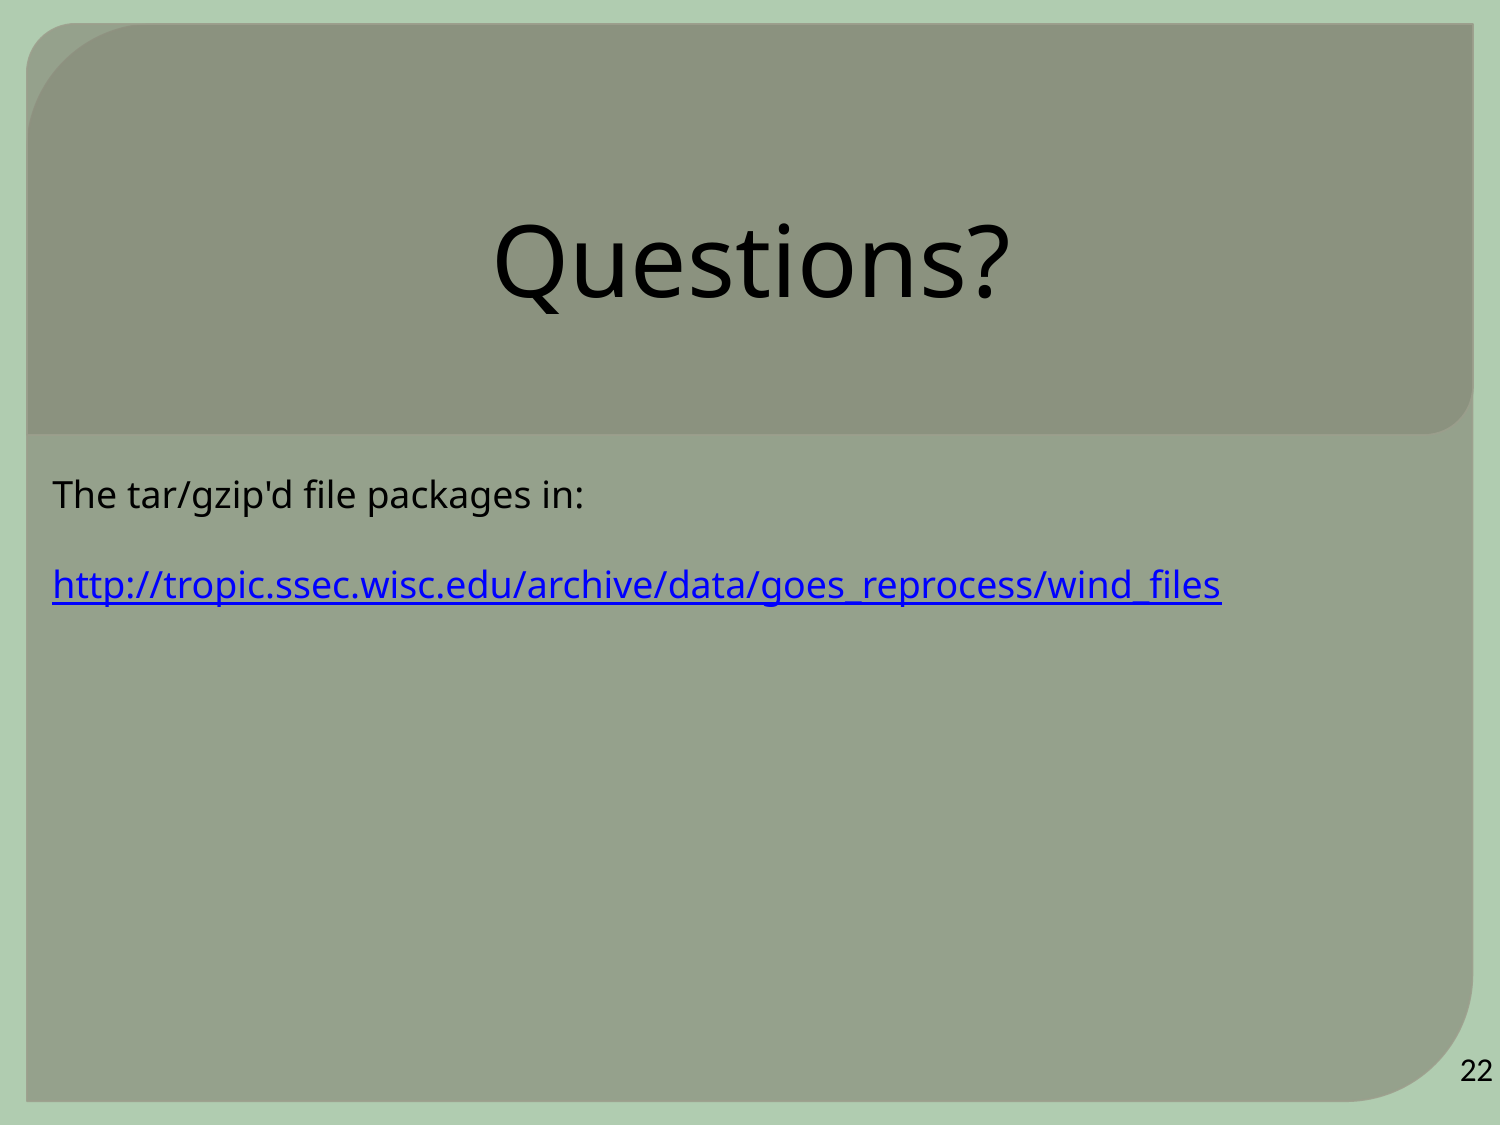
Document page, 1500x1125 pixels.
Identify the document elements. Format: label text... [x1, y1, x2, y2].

text_box The tar/gzip'd file packages in: http://tropic.ssec.wisc.edu/archive/data/goes_reprocess/wind_files [37, 463, 1475, 620]
slide_number 22 [1416, 1039, 1494, 1096]
title Questions? [75, 174, 1427, 326]
